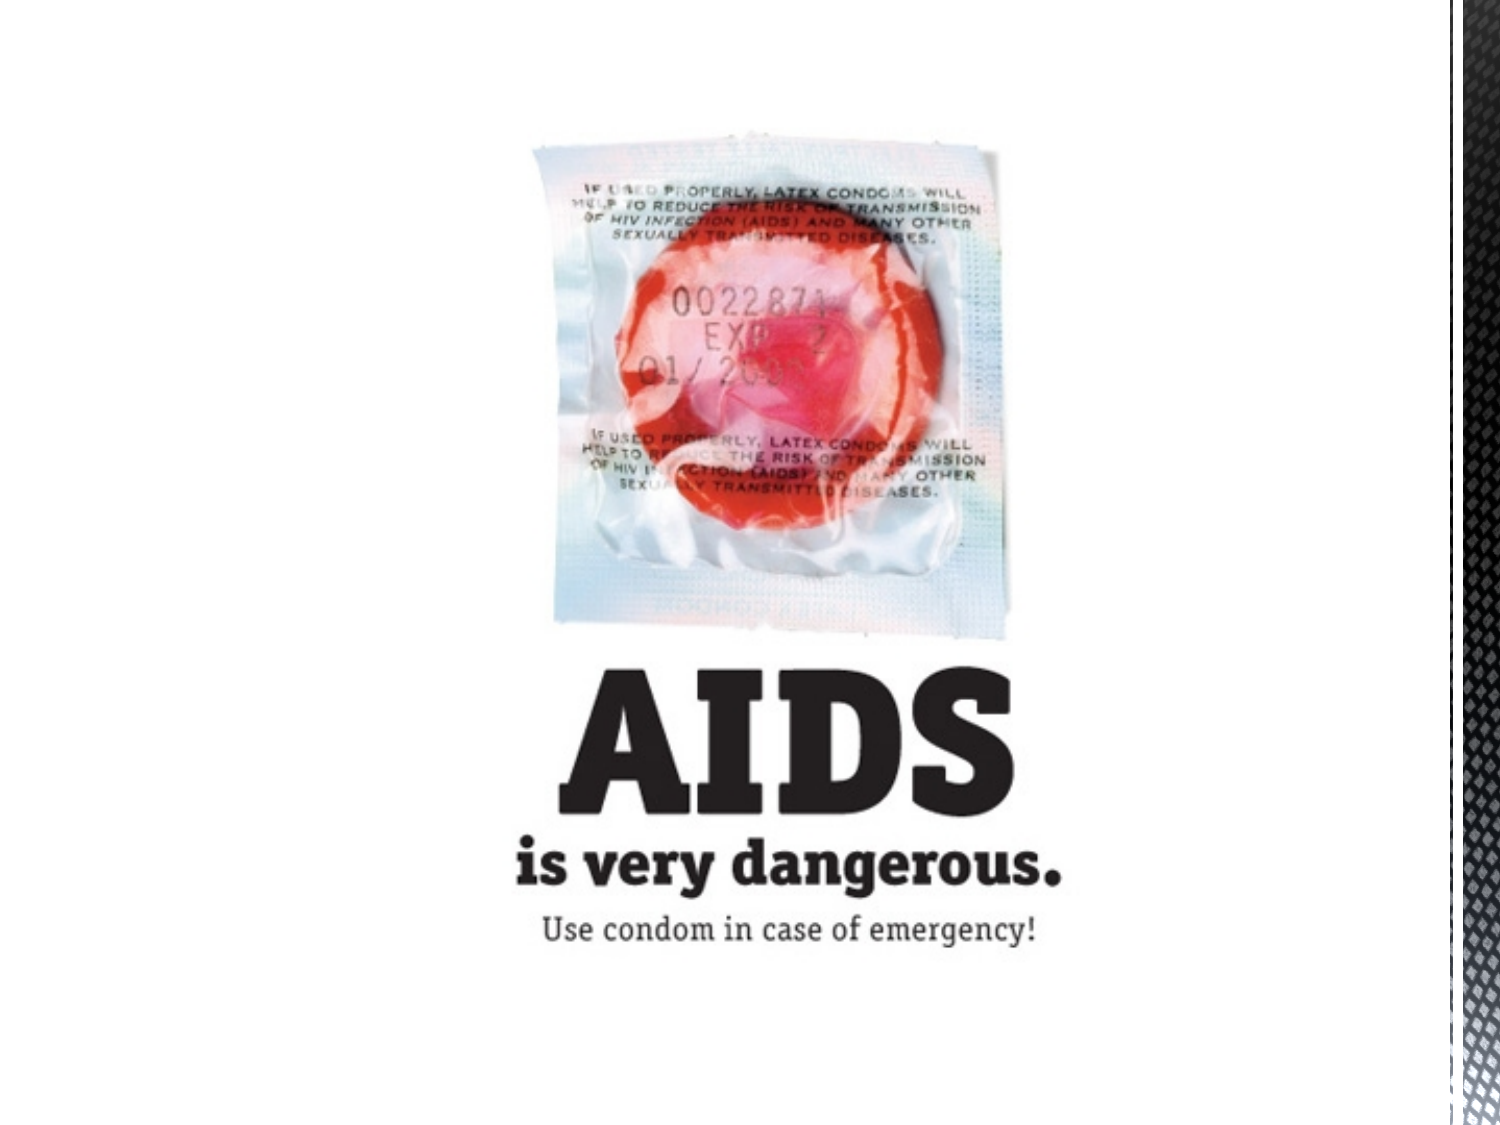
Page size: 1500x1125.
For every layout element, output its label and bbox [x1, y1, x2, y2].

picture [1447, 0, 1500, 1125]
picture [262, 29, 1305, 1072]
